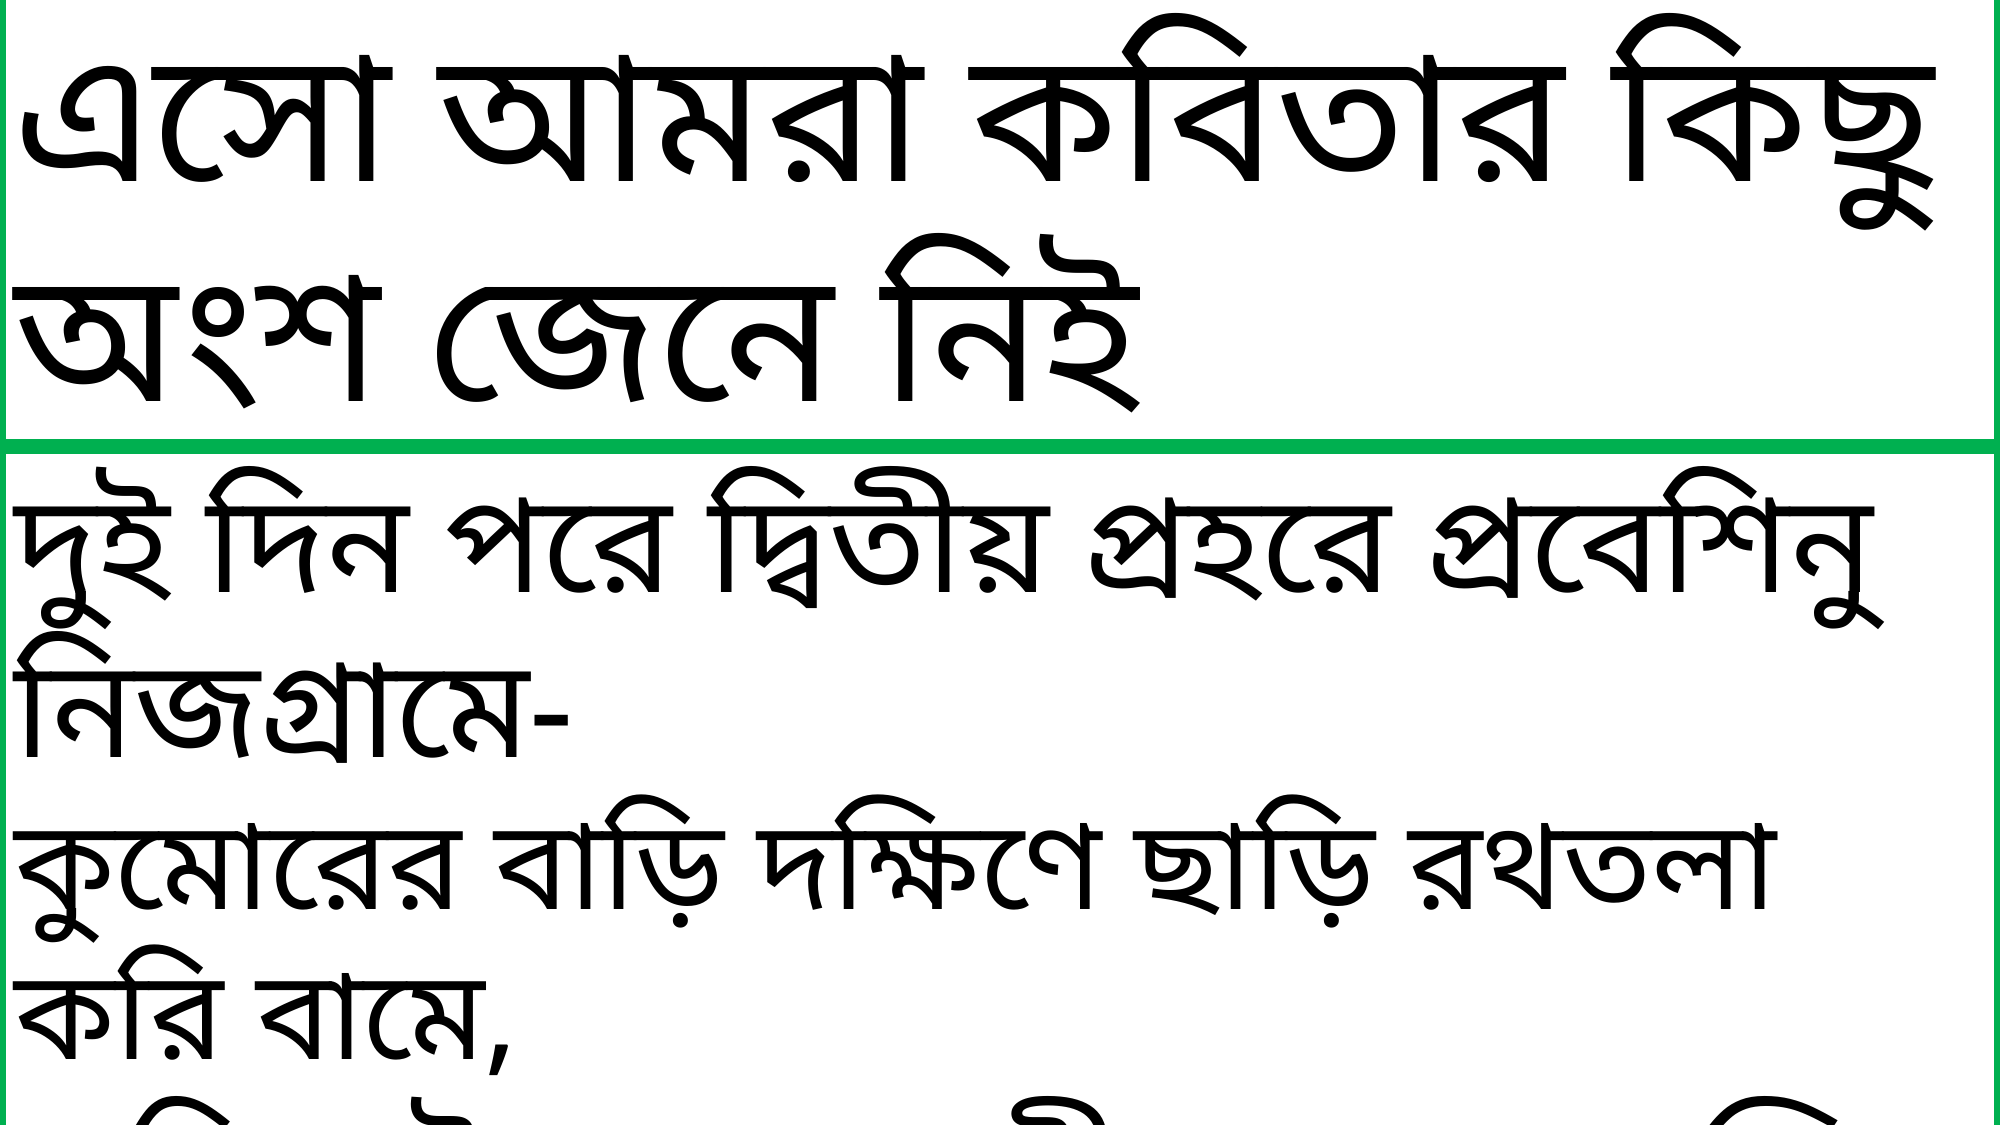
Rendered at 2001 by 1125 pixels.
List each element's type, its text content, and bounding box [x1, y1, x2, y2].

text_box এসো আমরা কবিতার কিছু অংশ জেনে নিই [0, 0, 2000, 446]
text_box দুই দিন পরে দ্বিতীয় প্রহরে প্রবেশিনু নিজগ্রামে- কুমোরের বাড়ি দক্ষিণে ছাড়ি রথতলা করি বামে, রাখি হাটখোলা, নন্দীর গোলা, মন্দির করি পাছে তৃষাতুর শেষে পঁহুছিনু এসে আমার বাড়ির কাছে। [0, 447, 2000, 1125]
